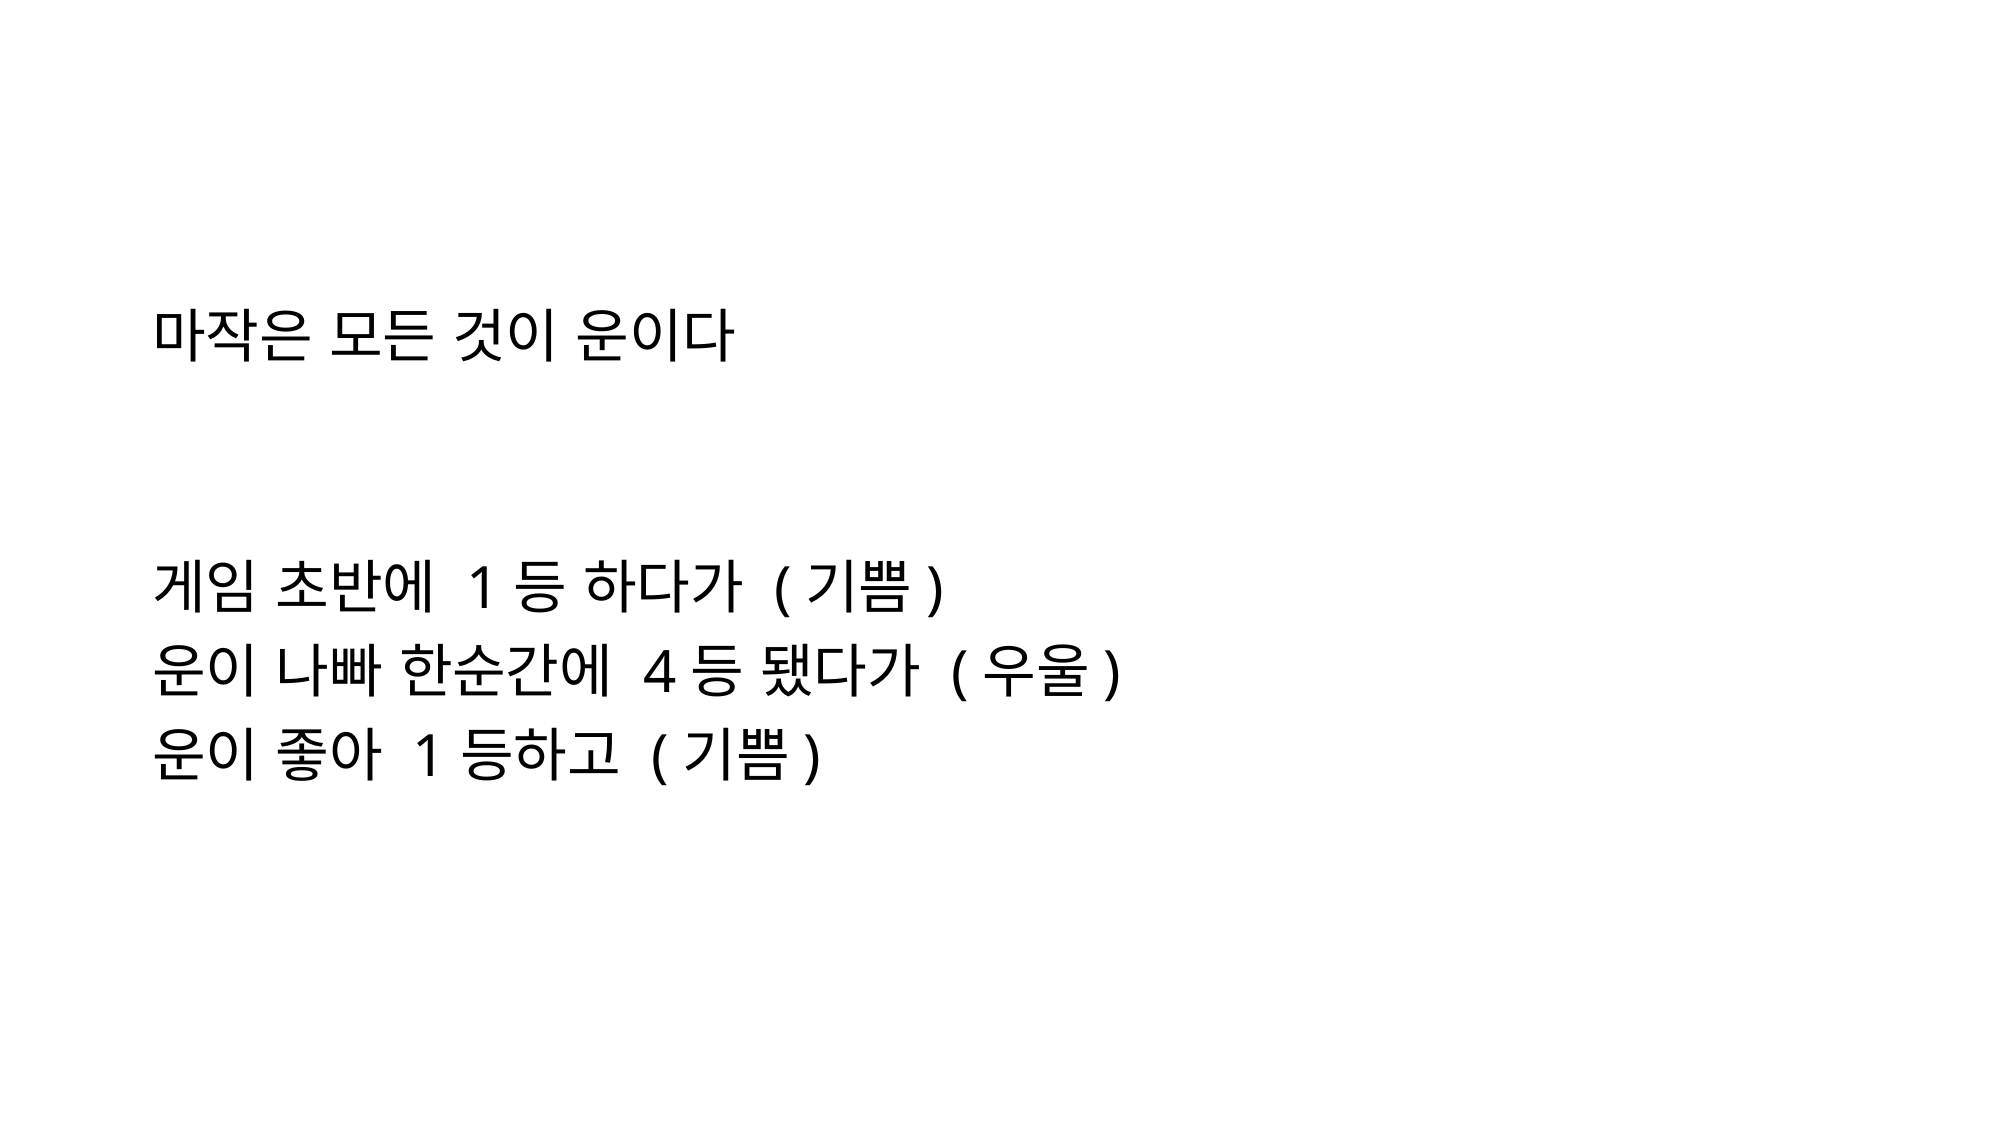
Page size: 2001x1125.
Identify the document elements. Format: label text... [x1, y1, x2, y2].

list 마작은 모든 것이 운이다 게임 초반에 1등 하다가 (기쁨) 운이 나빠 한순간에 4등 됐다가 (우울) 운이 좋아 1등하고 (기쁨) [137, 299, 1863, 1014]
